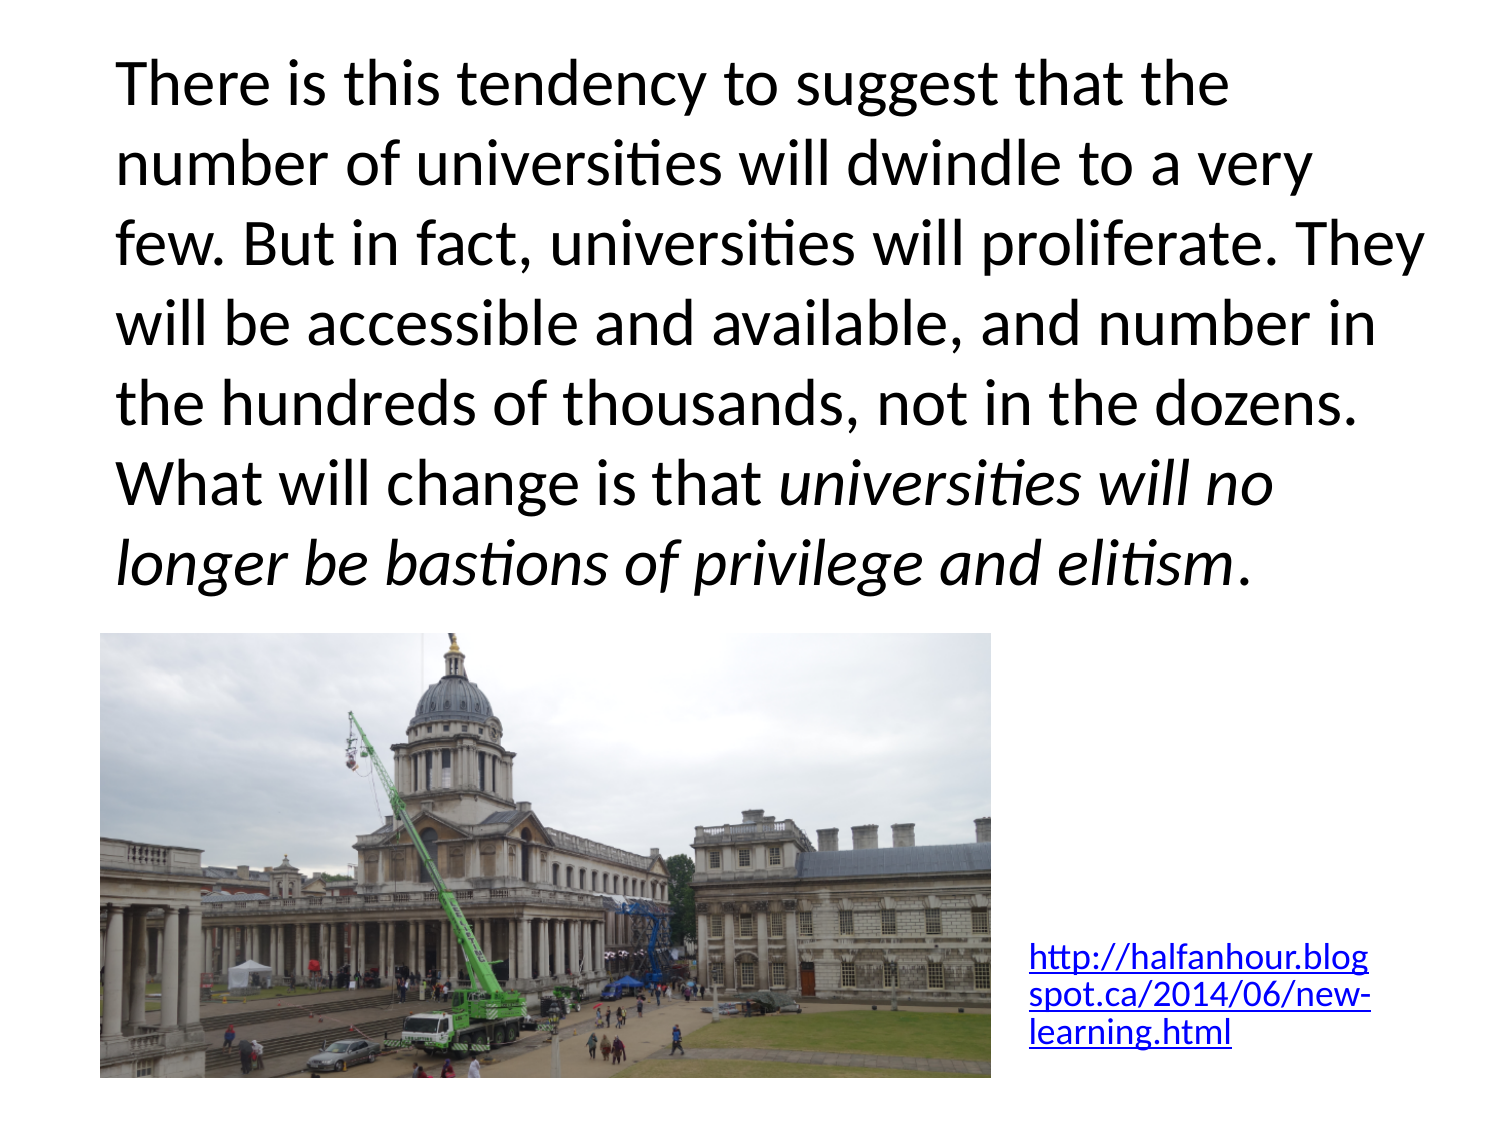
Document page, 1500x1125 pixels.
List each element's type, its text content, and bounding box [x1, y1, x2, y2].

picture [100, 633, 991, 1078]
list There is this tendency to suggest that the number of universities will dwindle to a very few. But in fact, universities will proliferate. They will be accessible and available, and number in the hundreds of thousands, not in the dozens. What will change is that universities will no longer be bastions of privilege and elitism. [100, 30, 1451, 774]
text_box http://halfanhour.blogspot.ca/2014/06/new-learning.html [1013, 924, 1389, 985]
